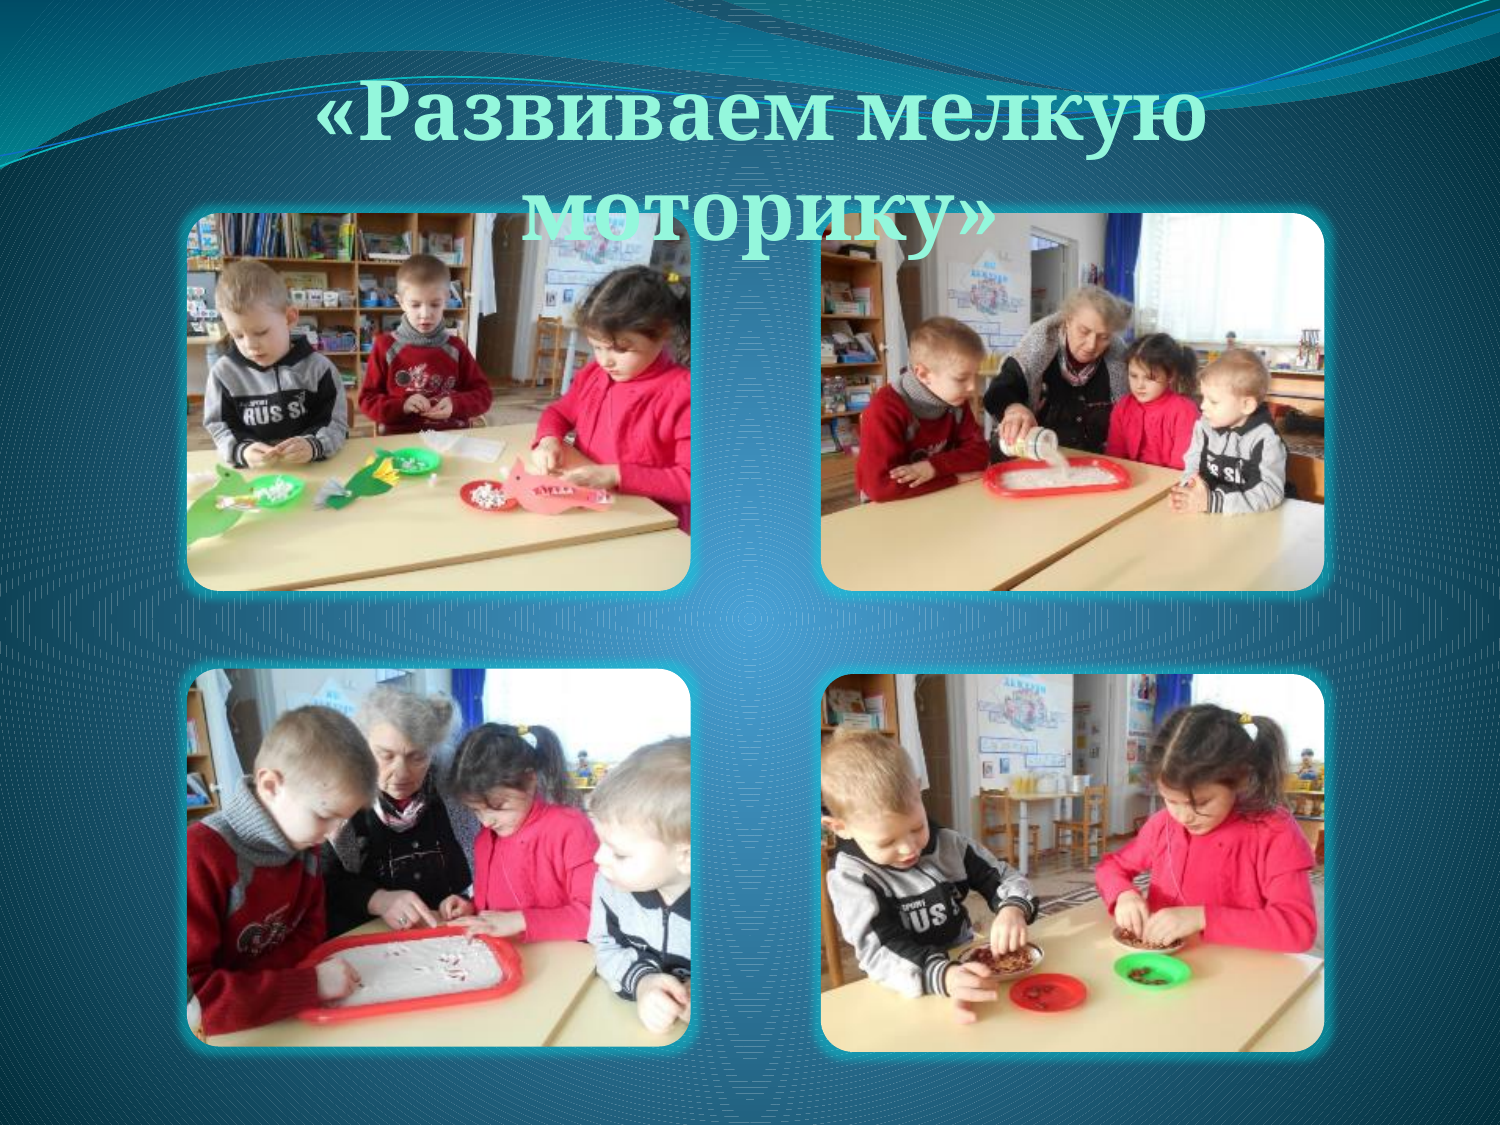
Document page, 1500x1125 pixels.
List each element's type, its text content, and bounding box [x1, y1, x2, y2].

text_box «Развиваем мелкую моторику» [105, 23, 1417, 293]
picture [186, 668, 691, 1047]
picture [186, 212, 691, 592]
picture [820, 212, 1325, 592]
picture [820, 673, 1325, 1053]
